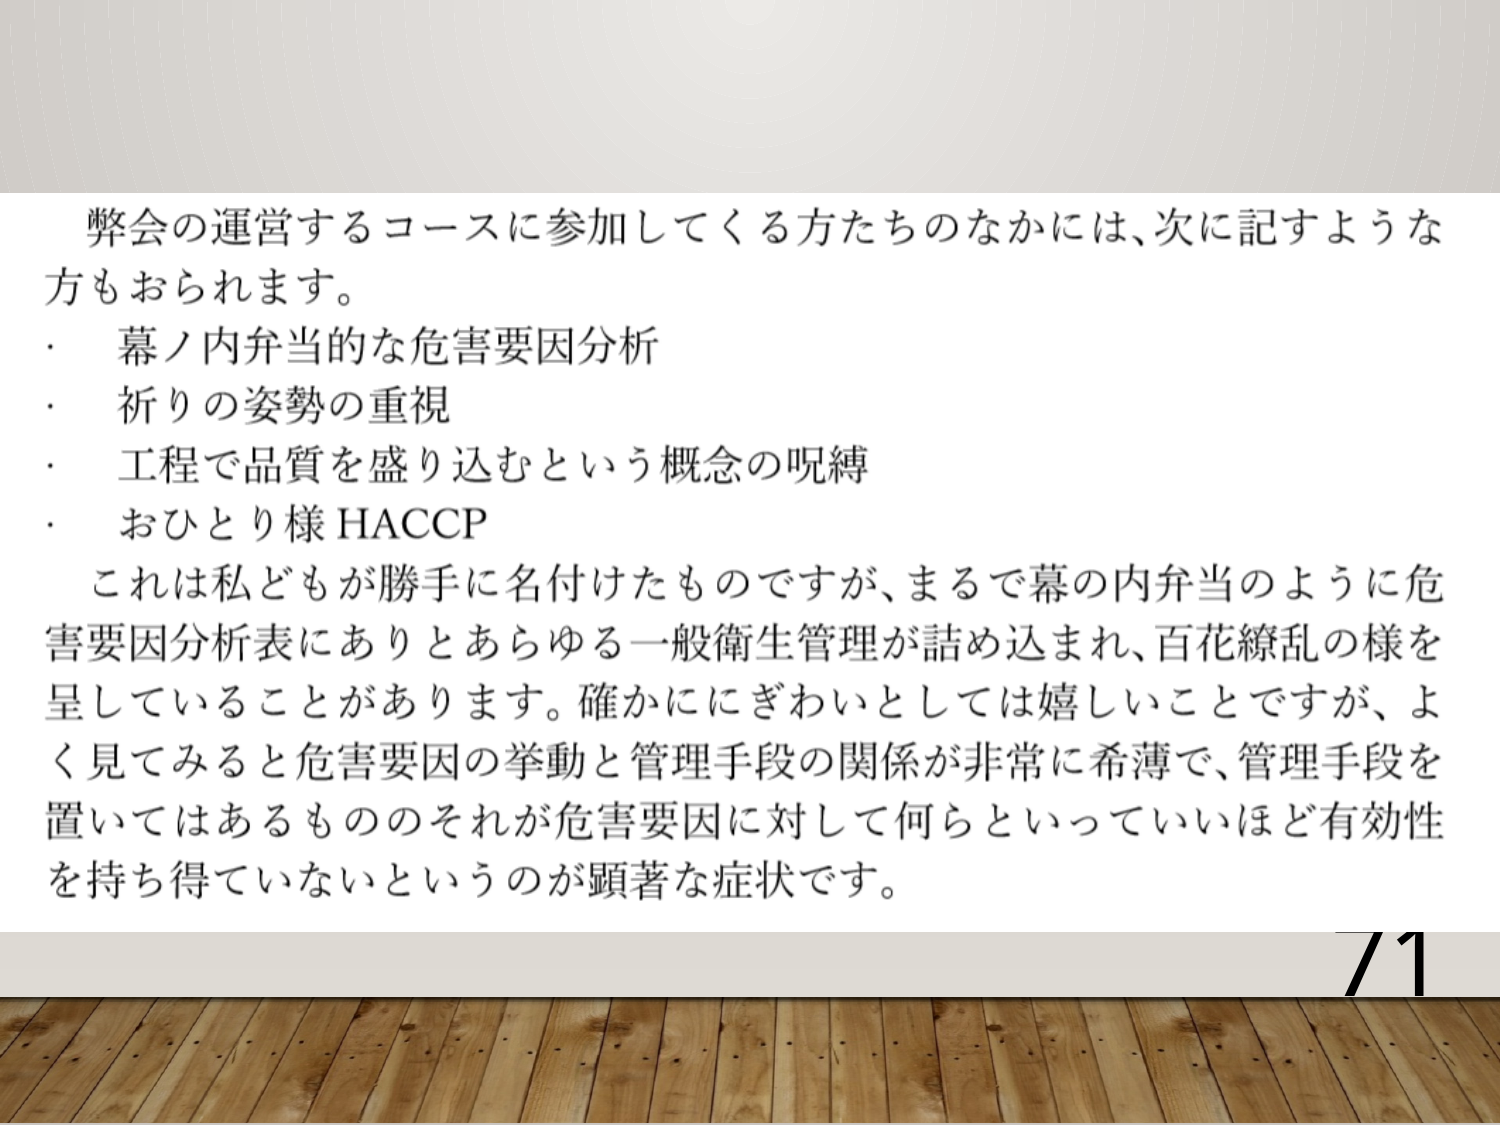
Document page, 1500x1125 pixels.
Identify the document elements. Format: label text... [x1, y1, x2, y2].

slide_number 71 [1276, 932, 1462, 1000]
picture [0, 997, 1500, 1123]
picture [0, 193, 1500, 932]
